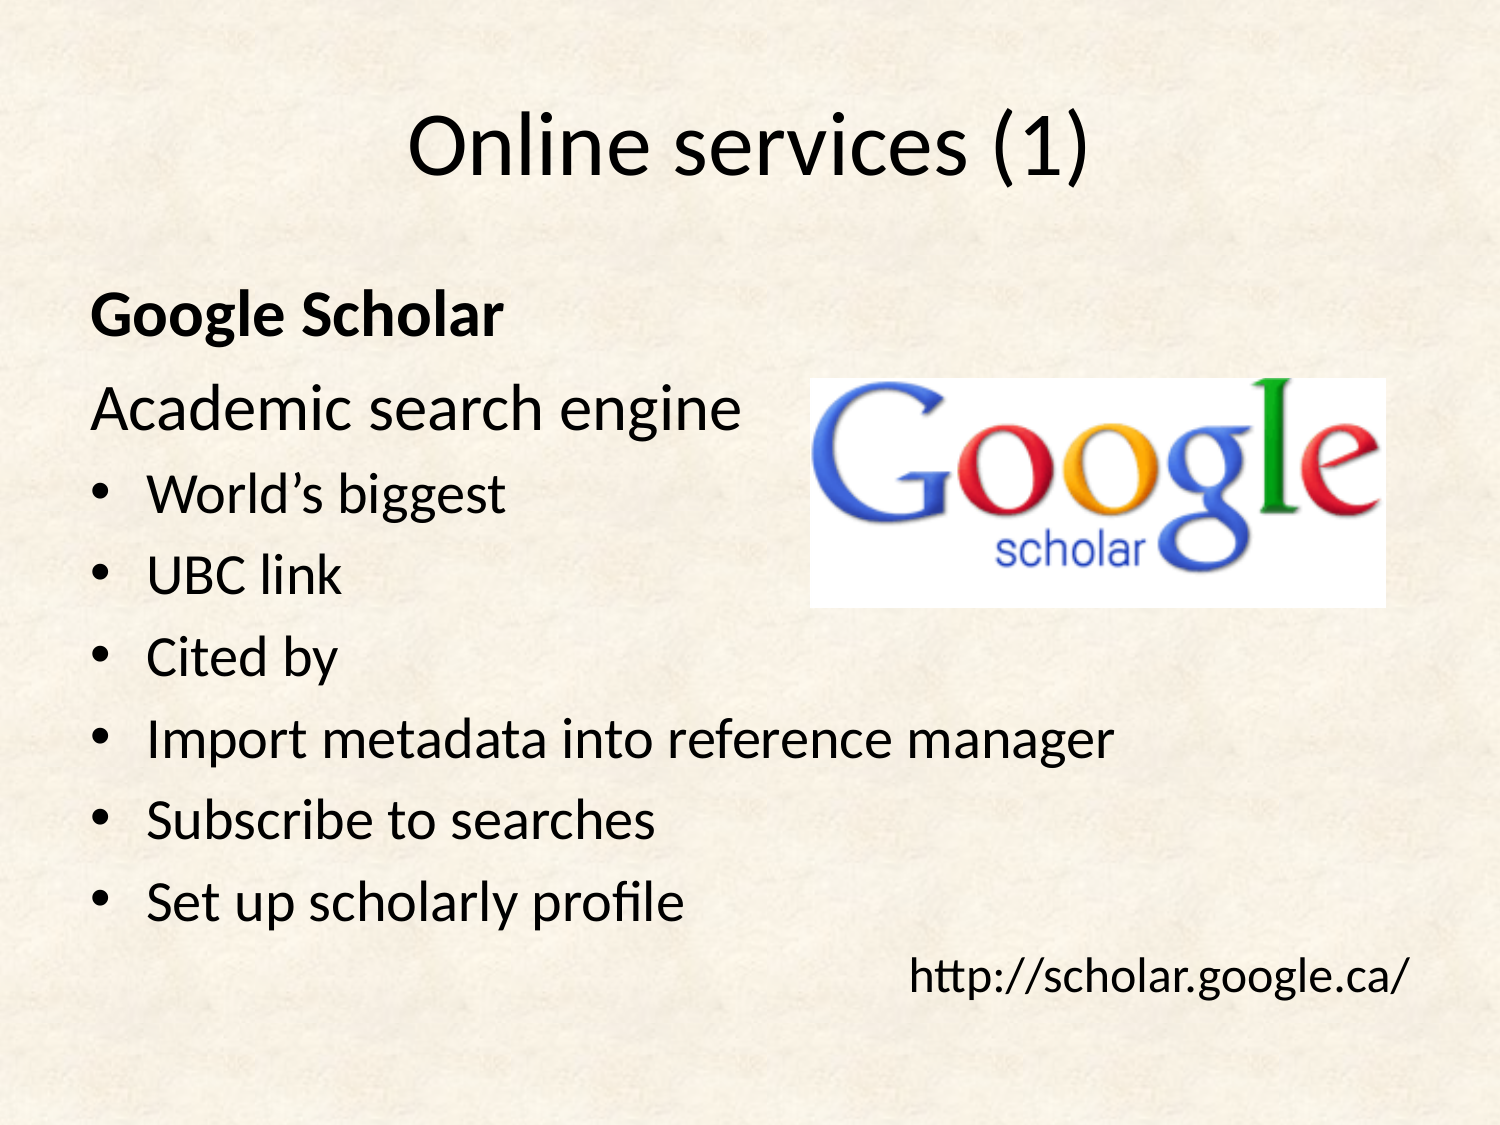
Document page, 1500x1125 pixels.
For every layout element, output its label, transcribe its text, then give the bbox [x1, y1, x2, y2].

list Google Scholar Academic search engine World’s biggest UBC link Cited by Import metadata into reference manager Subscribe to searches Set up scholarly profile http://scholar.google.ca/ [75, 262, 1425, 1125]
title Online services (1) [75, 45, 1425, 233]
picture [810, 378, 1386, 609]
